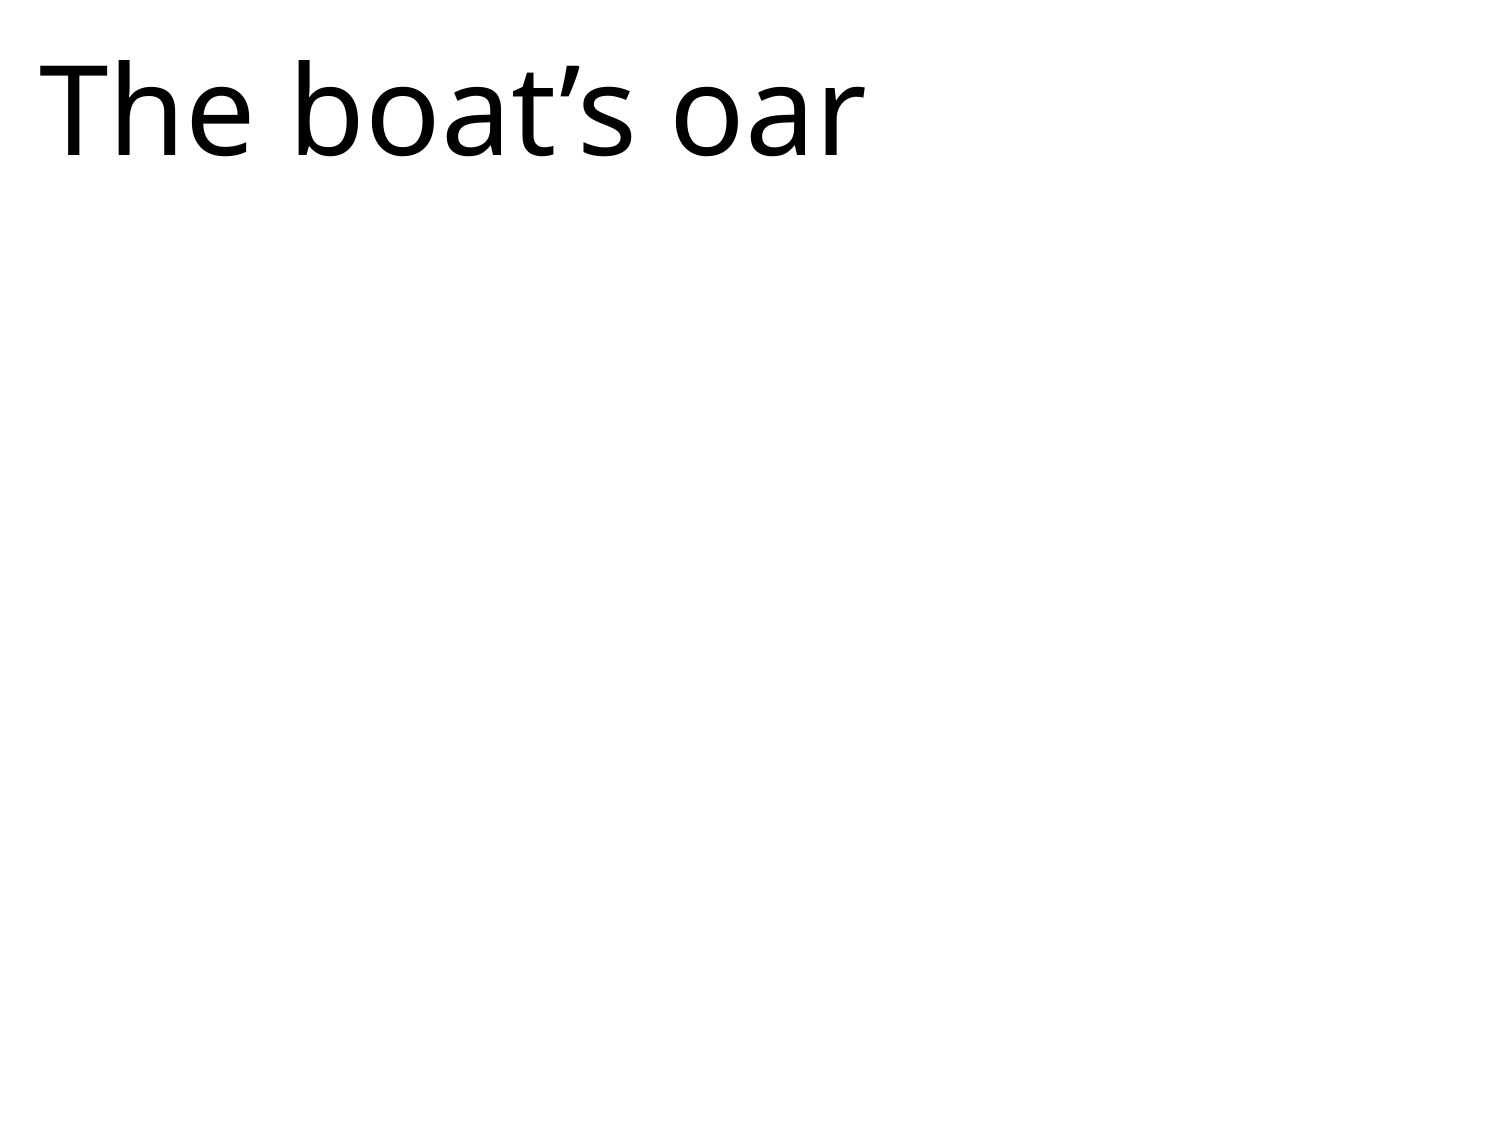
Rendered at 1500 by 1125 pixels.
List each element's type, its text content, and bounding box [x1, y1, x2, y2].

text_box The boat’s oar [24, 22, 1480, 188]
